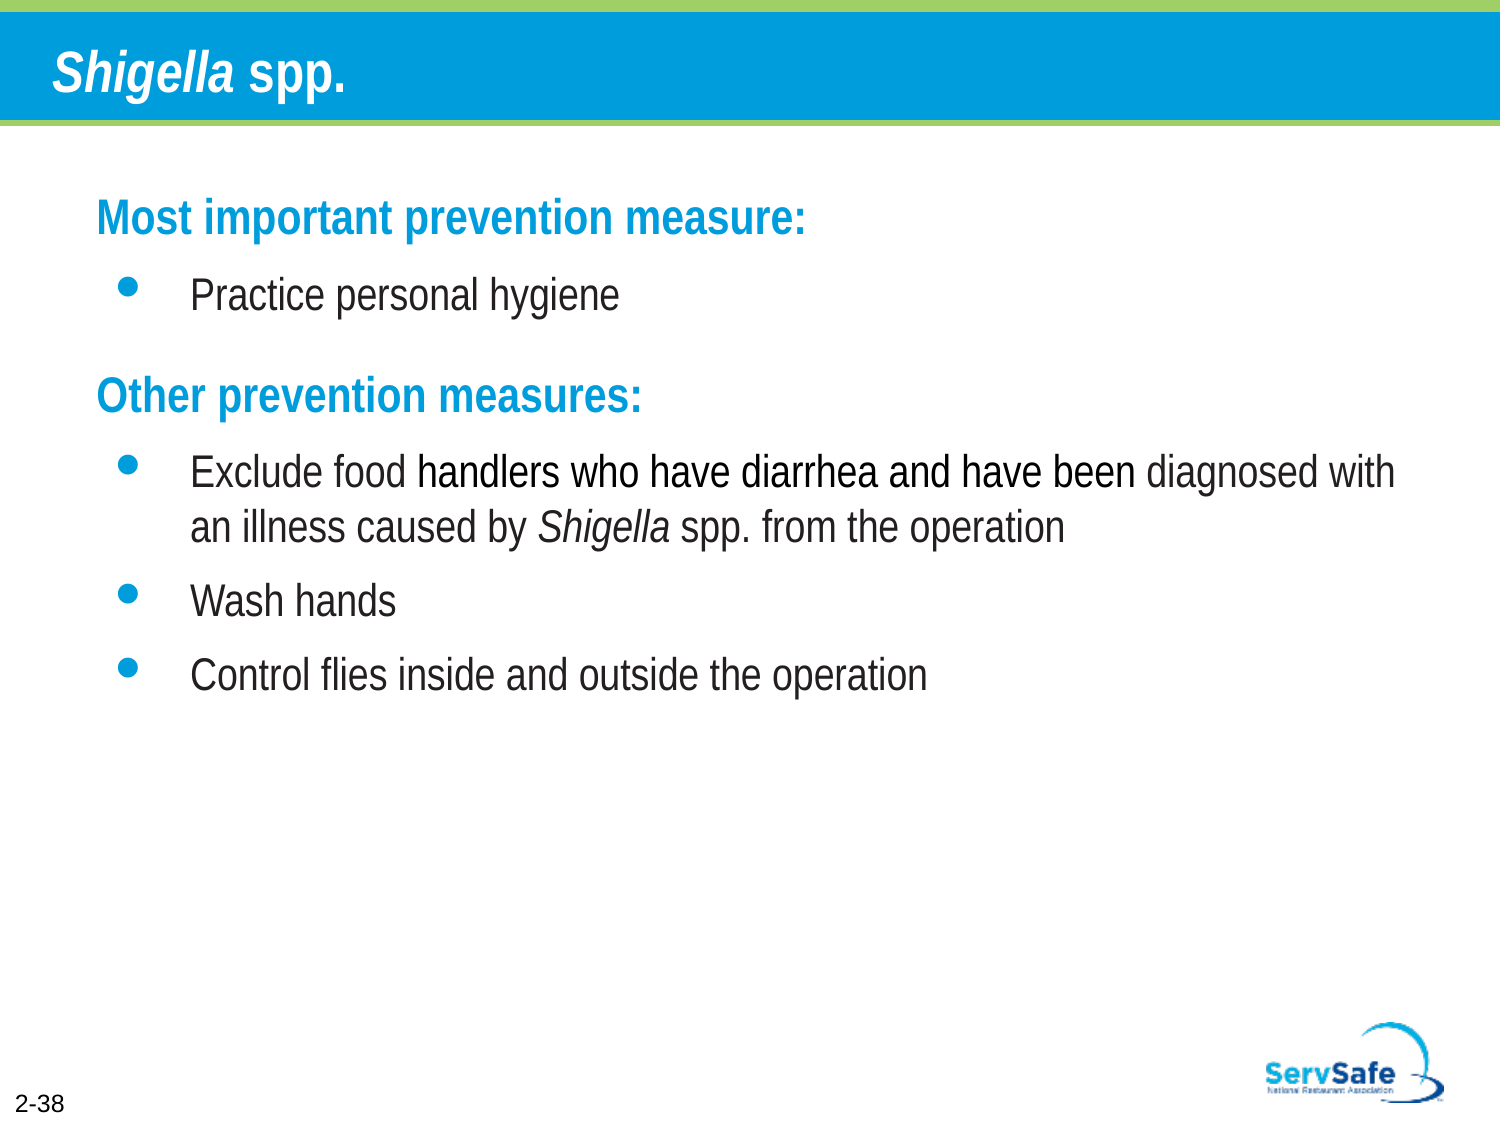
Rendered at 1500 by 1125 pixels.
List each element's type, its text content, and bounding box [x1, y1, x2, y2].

title Shigella spp. [37, 26, 1401, 112]
list Most important prevention measure: Practice personal hygiene Other prevention measures: Exclude food handlers who have diarrhea and have been diagnosed with an illness caused by Shigella spp. from the operation Wash hands Control flies inside and outside the operation [81, 184, 1418, 1002]
text_box 2-38 [0, 1080, 94, 1125]
picture [1265, 1022, 1444, 1103]
